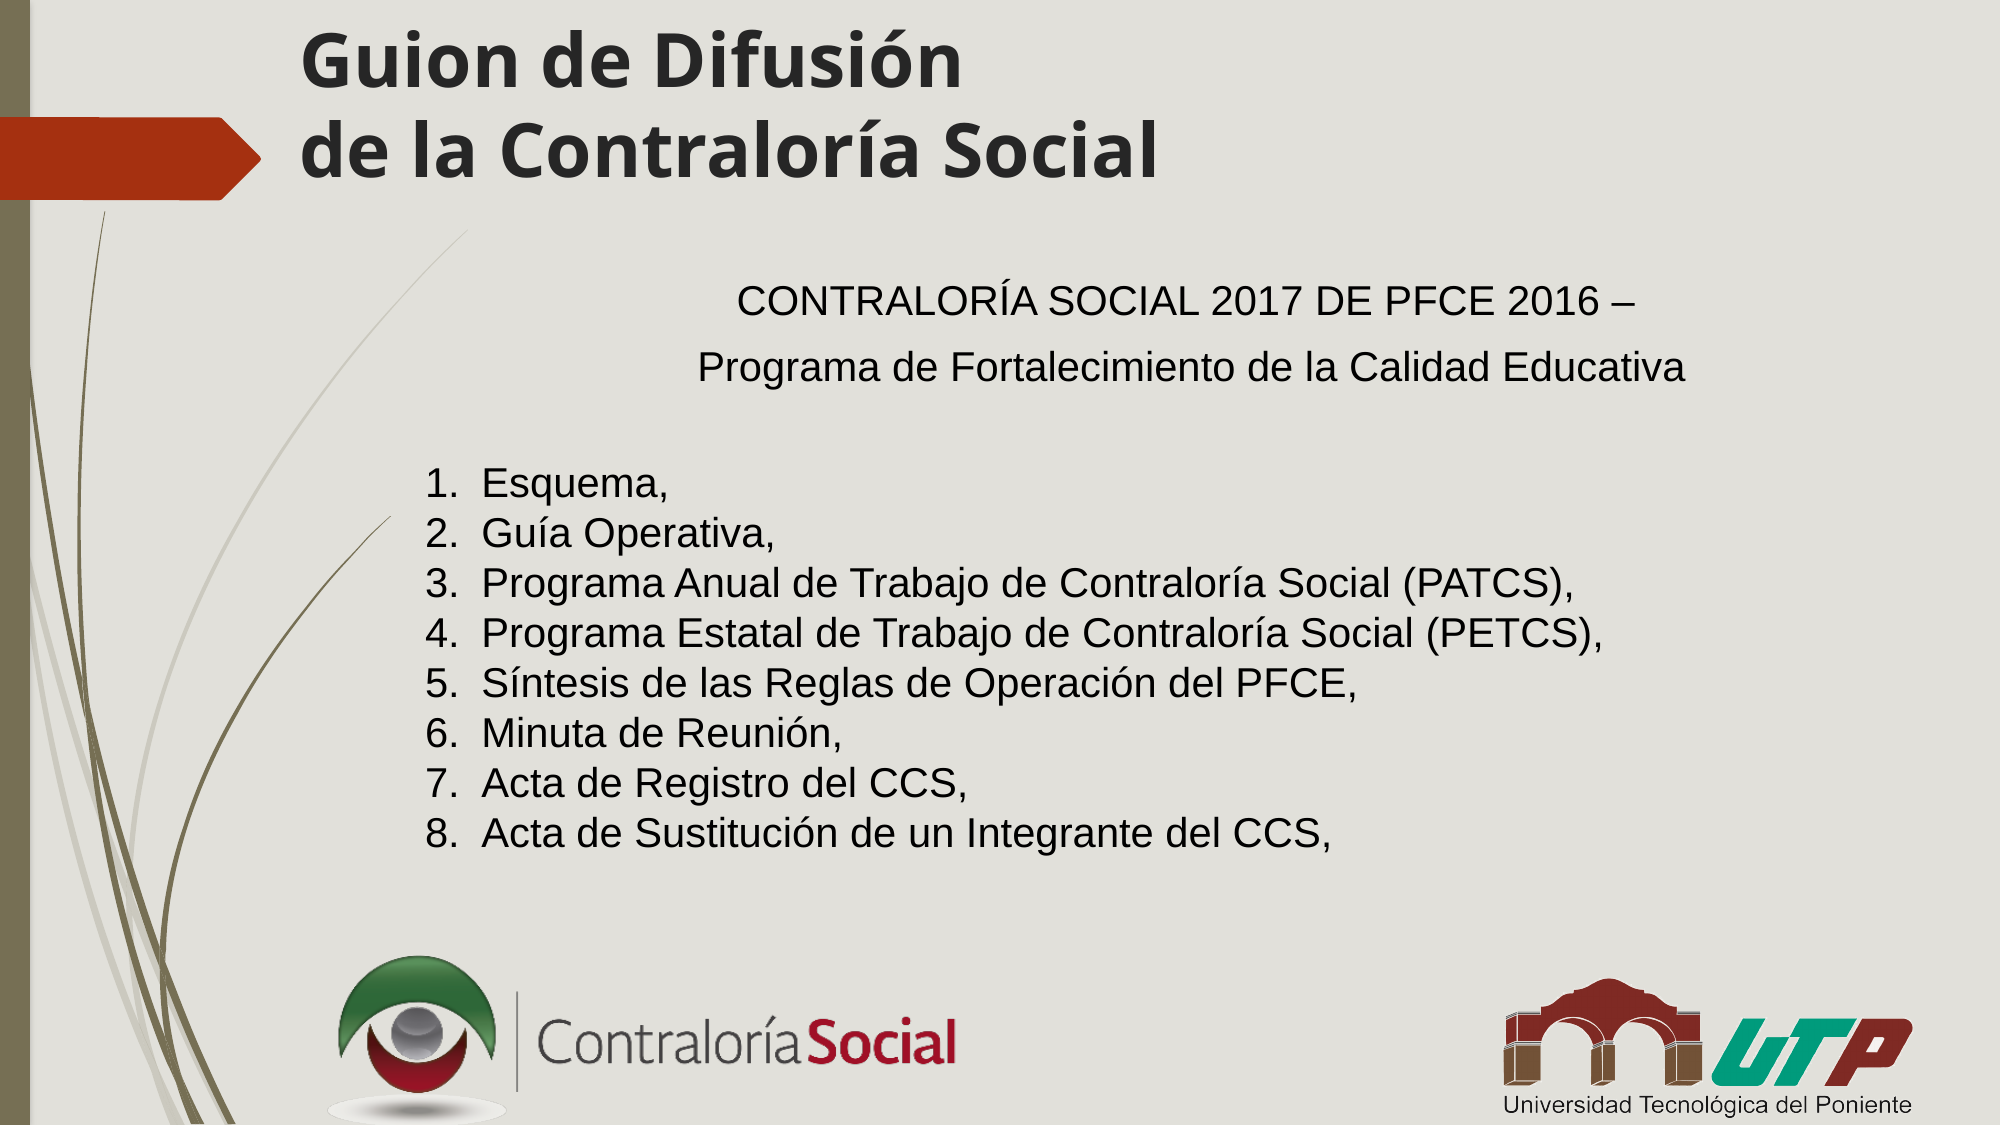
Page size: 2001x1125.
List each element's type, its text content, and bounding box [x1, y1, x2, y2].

picture [311, 947, 972, 1125]
title Guion de Difusión de la Contraloría Social [284, 5, 1747, 216]
text_box CONTRALORÍA SOCIAL 2017 DE PFCE 2016 – Programa de Fortalecimiento de la Calidad Educativa Esquema, Guía Operativa, Programa Anual de Trabajo de Contraloría Social (PATCS), Programa Estatal de Trabajo de Contraloría Social (PETCS), Síntesis de las Reglas de Operación del PFCE, Minuta de Reunión, Acta de Registro del CCS, Acta de Sustitución de un Integrante del CCS, [410, 258, 1873, 914]
picture [1496, 966, 1923, 1118]
